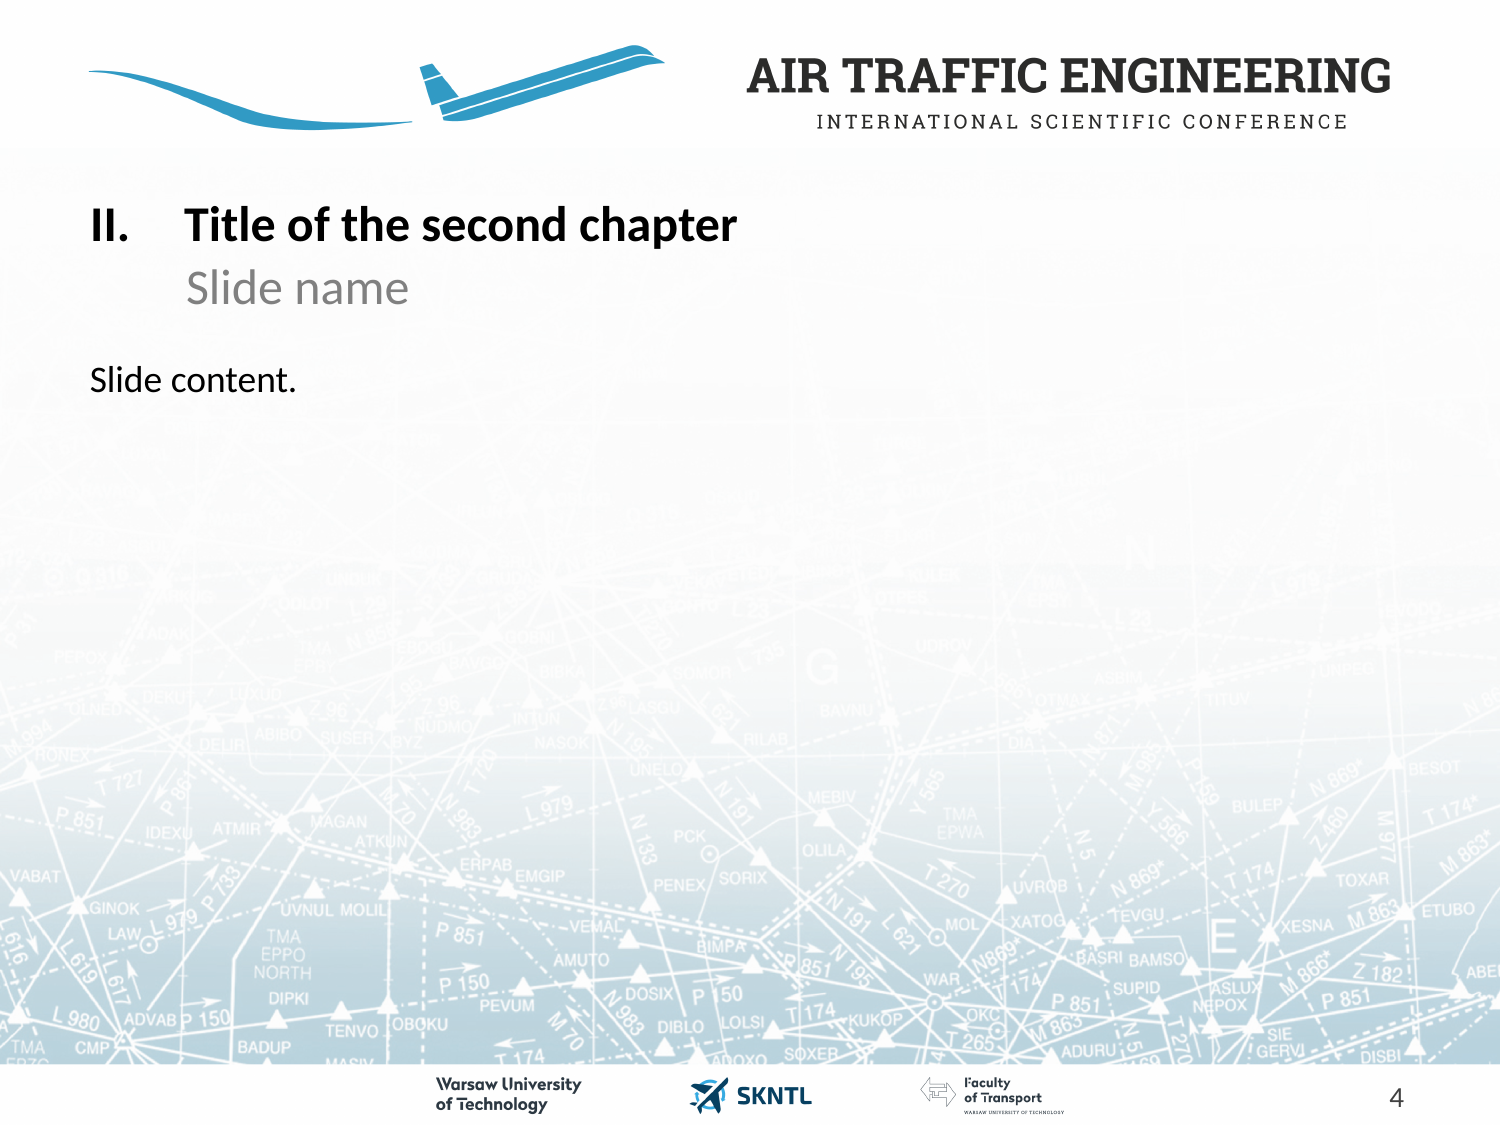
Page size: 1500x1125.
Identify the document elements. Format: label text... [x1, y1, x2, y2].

list Slide content. [75, 348, 1425, 1000]
slide_number 4 [1068, 1070, 1419, 1120]
list Slide name [171, 246, 1427, 295]
title Title of the second chapter [75, 184, 1426, 251]
picture [0, 0, 1500, 1125]
